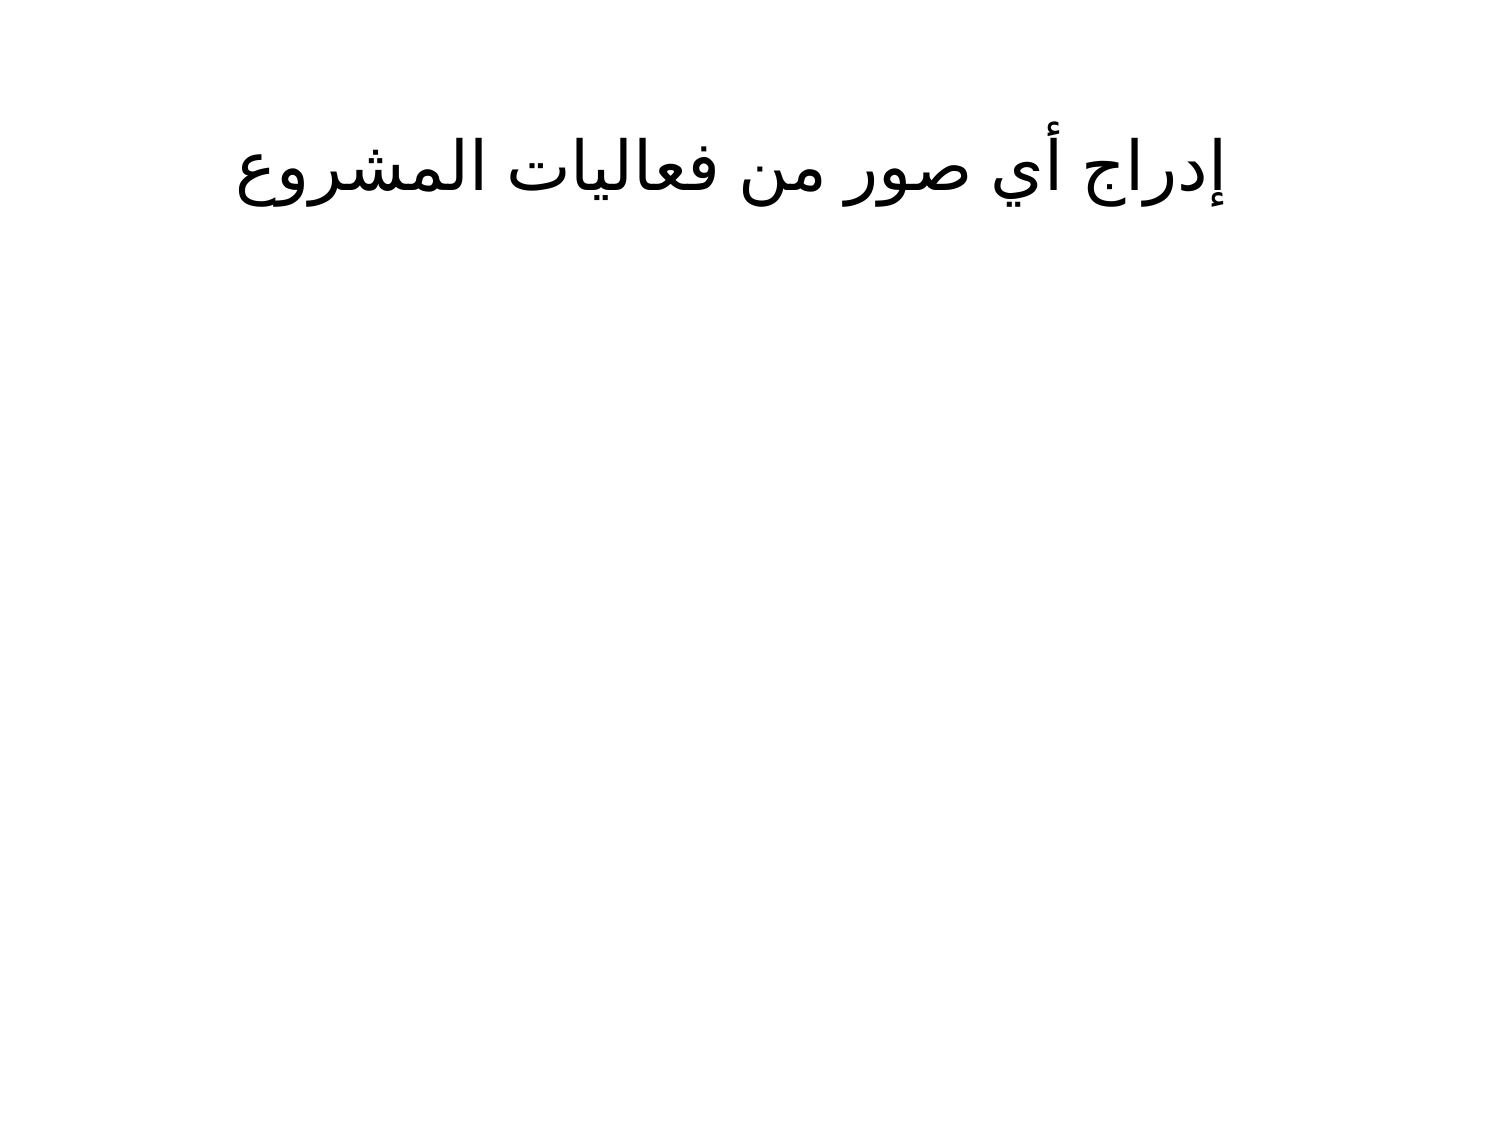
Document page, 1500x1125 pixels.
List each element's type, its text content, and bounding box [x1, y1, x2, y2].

title إدراج أي صور من فعاليات المشروع [103, 59, 1397, 278]
